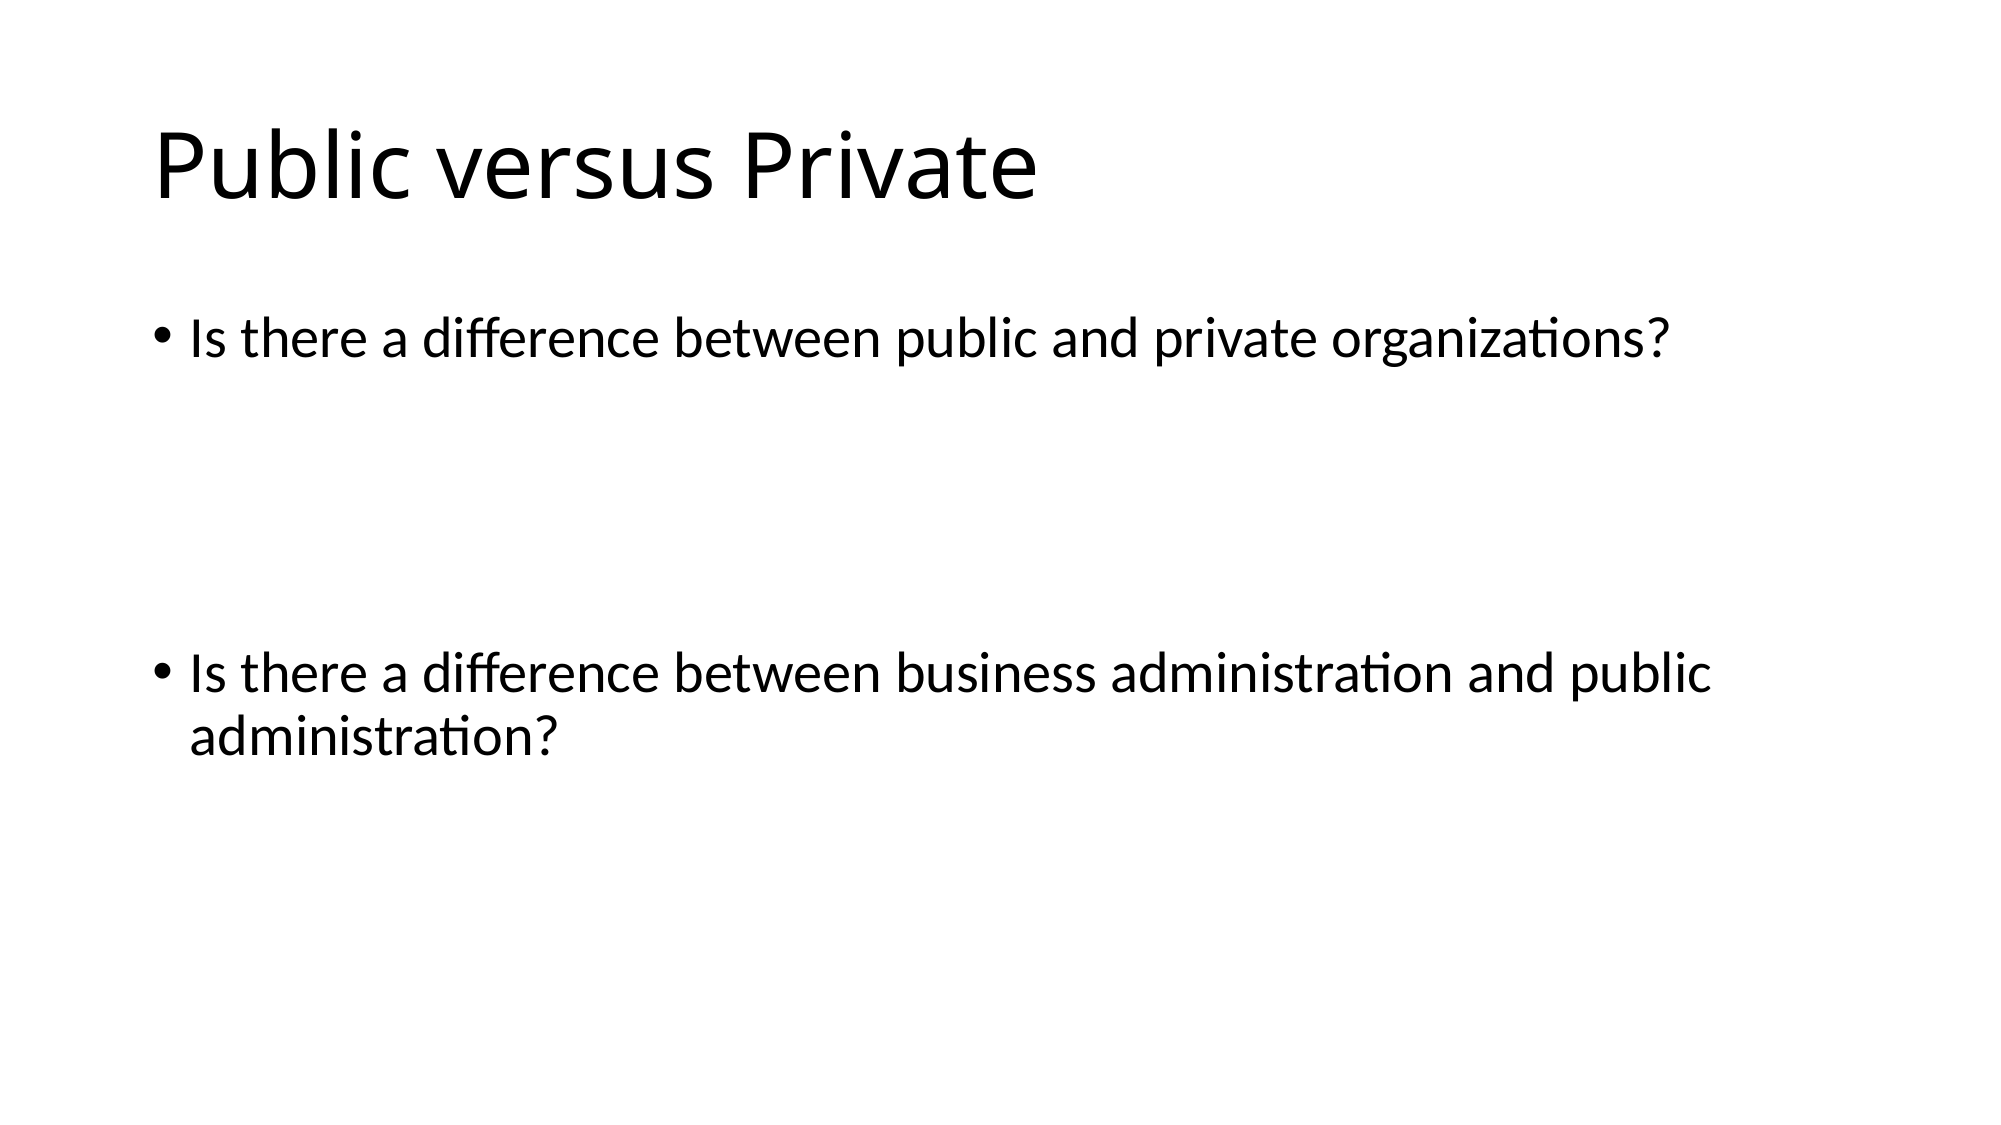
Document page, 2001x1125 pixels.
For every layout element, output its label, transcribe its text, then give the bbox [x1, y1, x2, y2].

list Is there a difference between public and private organizations? Is there a difference between business administration and public administration? [137, 299, 1863, 1014]
title Public versus Private [137, 59, 1863, 278]
